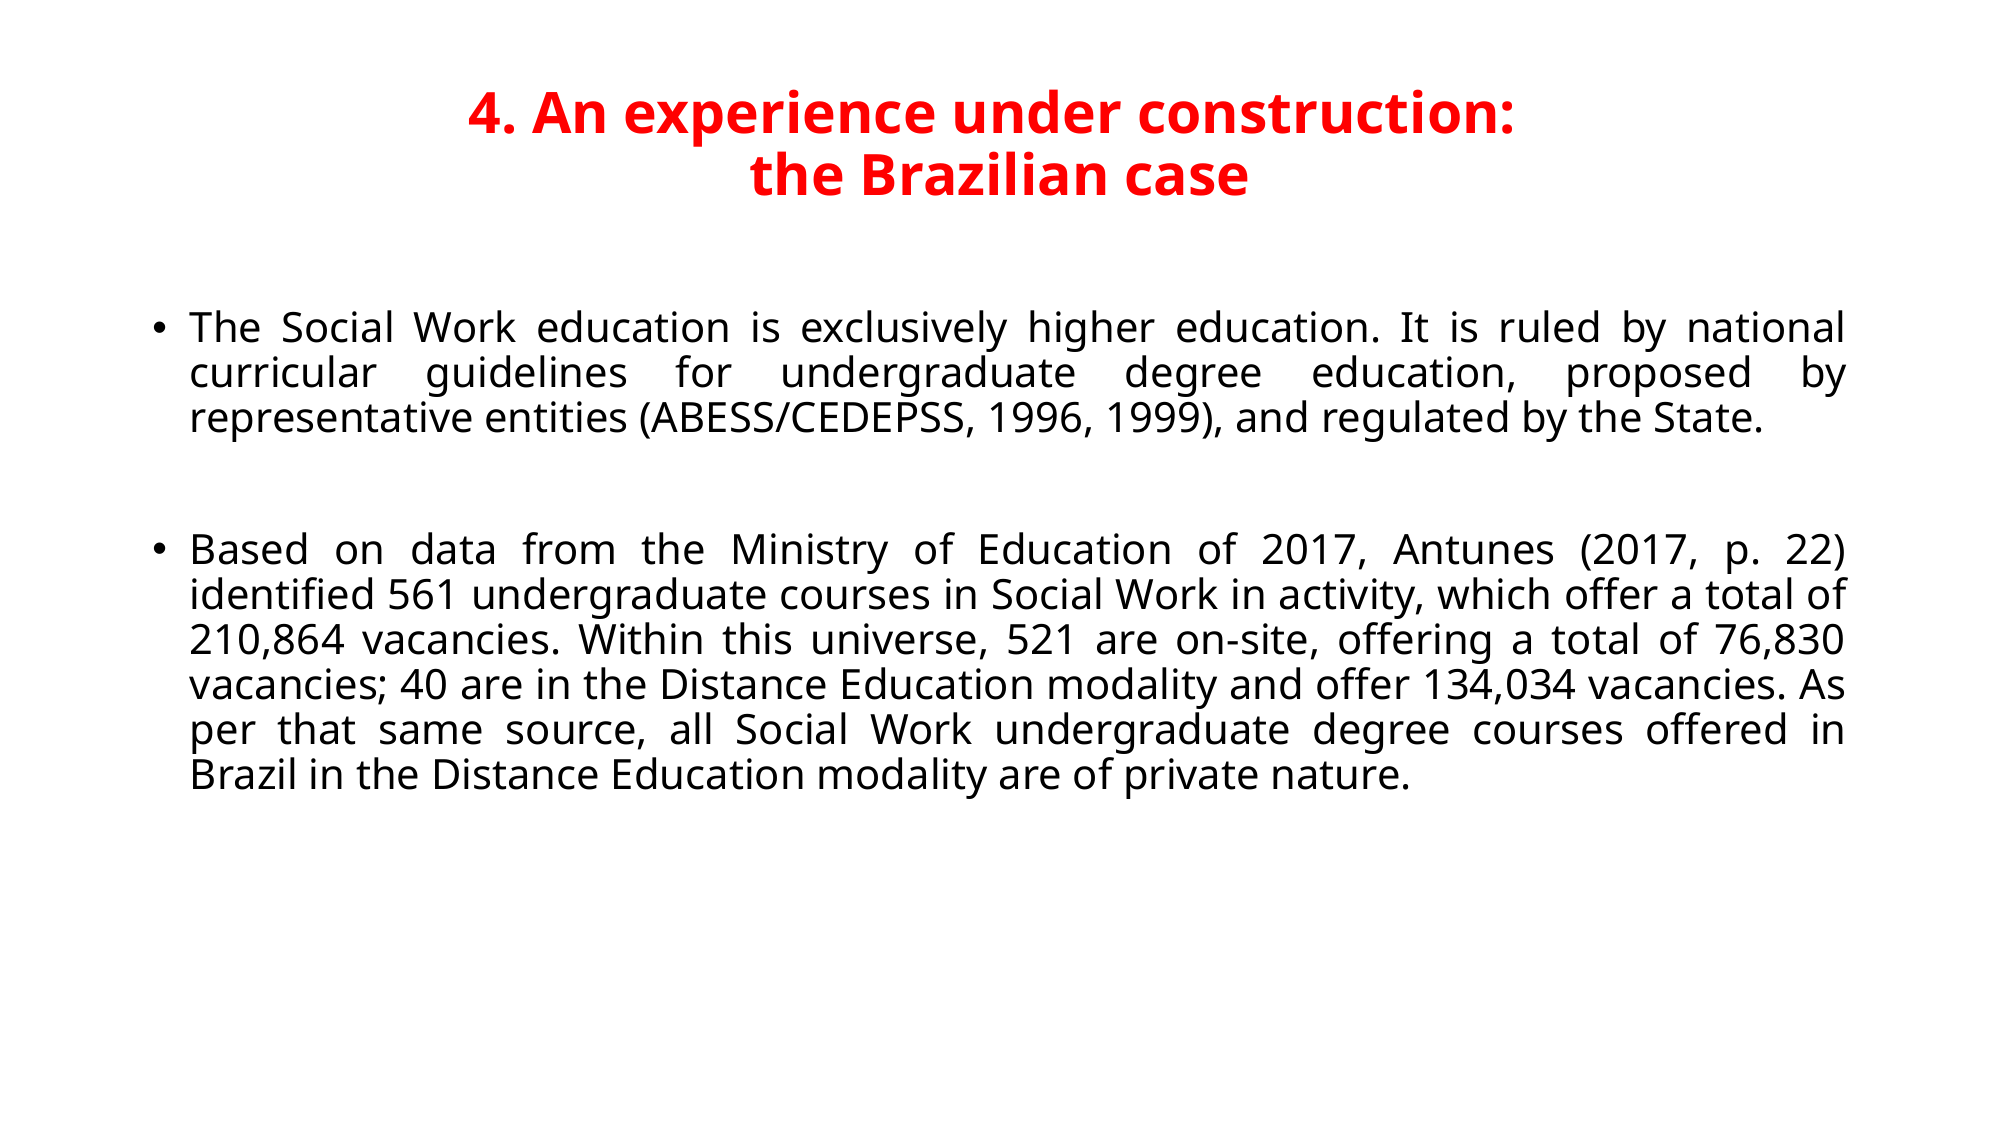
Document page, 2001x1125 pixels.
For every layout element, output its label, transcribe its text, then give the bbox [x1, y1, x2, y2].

list The Social Work education is exclusively higher education. It is ruled by national curricular guidelines for undergraduate degree education, proposed by representative entities (ABESS/CEDEPSS, 1996, 1999), and regulated by the State. Based on data from the Ministry of Education of 2017, Antunes (2017, p. 22) identified 561 undergraduate courses in Social Work in activity, which offer a total of 210,864 vacancies. Within this universe, 521 are on-site, offering a total of 76,830 vacancies; 40 are in the Distance Education modality and offer 134,034 vacancies. As per that same source, all Social Work undergraduate degree courses offered in Brazil in the Distance Education modality are of private nature. [137, 299, 1863, 1014]
title 4. An experience under construction: the Brazilian case [137, 76, 1863, 278]
